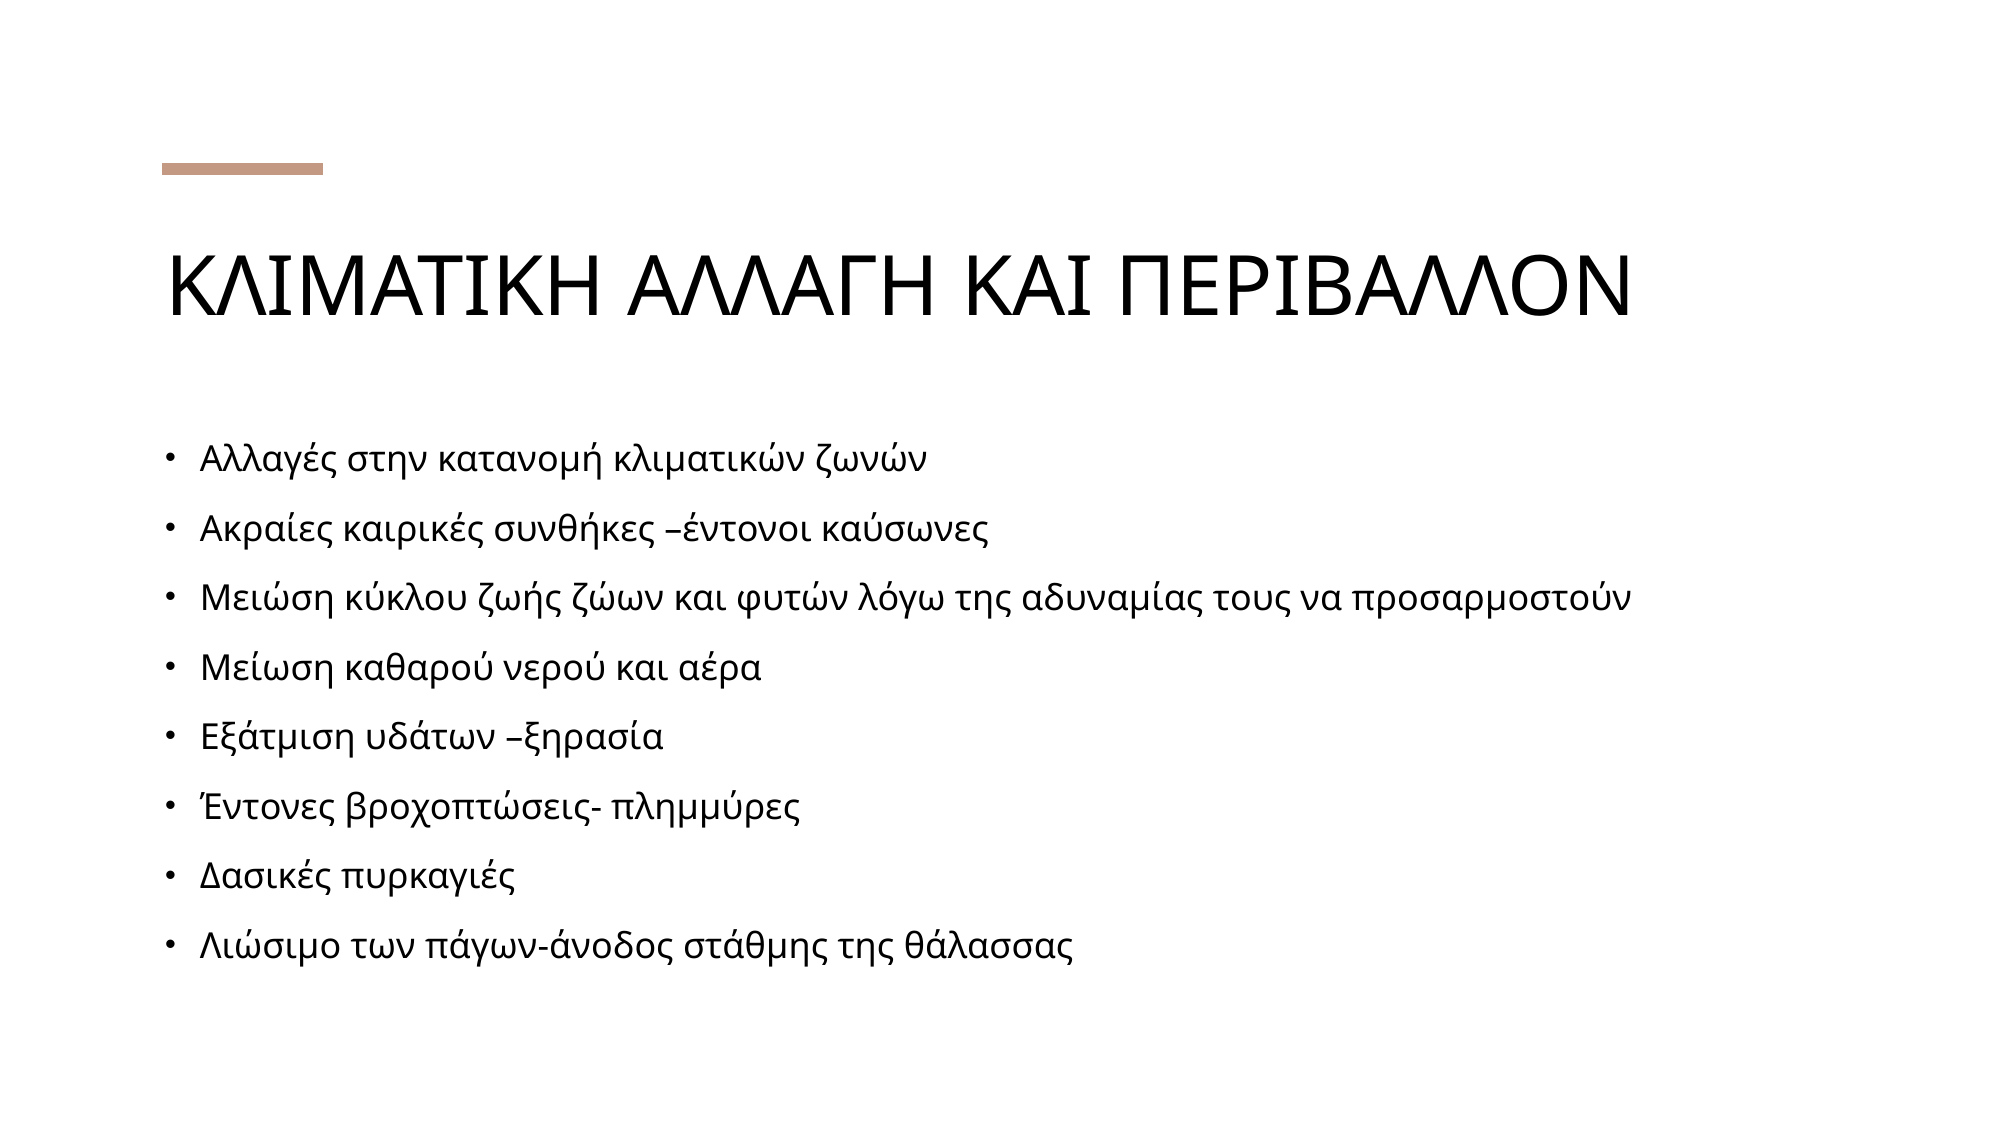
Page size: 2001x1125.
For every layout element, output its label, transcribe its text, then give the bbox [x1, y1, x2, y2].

title ΚΛΙΜΑΤΙΚΗ ΑΛΛΑΓΗ ΚΑΙ ΠΕΡΙΒΑΛΛΟΝ [150, 224, 1850, 419]
list Αλλαγές στην κατανομή κλιματικών ζωνών Ακραίες καιρικές συνθήκες –έντονοι καύσωνες Μειώση κύκλου ζωής ζώων και φυτών λόγω της αδυναμίας τους να προσαρμοστούν Μείωση καθαρού νερού και αέρα Εξάτμιση υδάτων –ξηρασία Έντονες βροχοπτώσεις- πλημμύρες Δασικές πυρκαγιές Λιώσιμο των πάγων-άνοδος στάθμης της θάλασσας [150, 419, 1850, 975]
